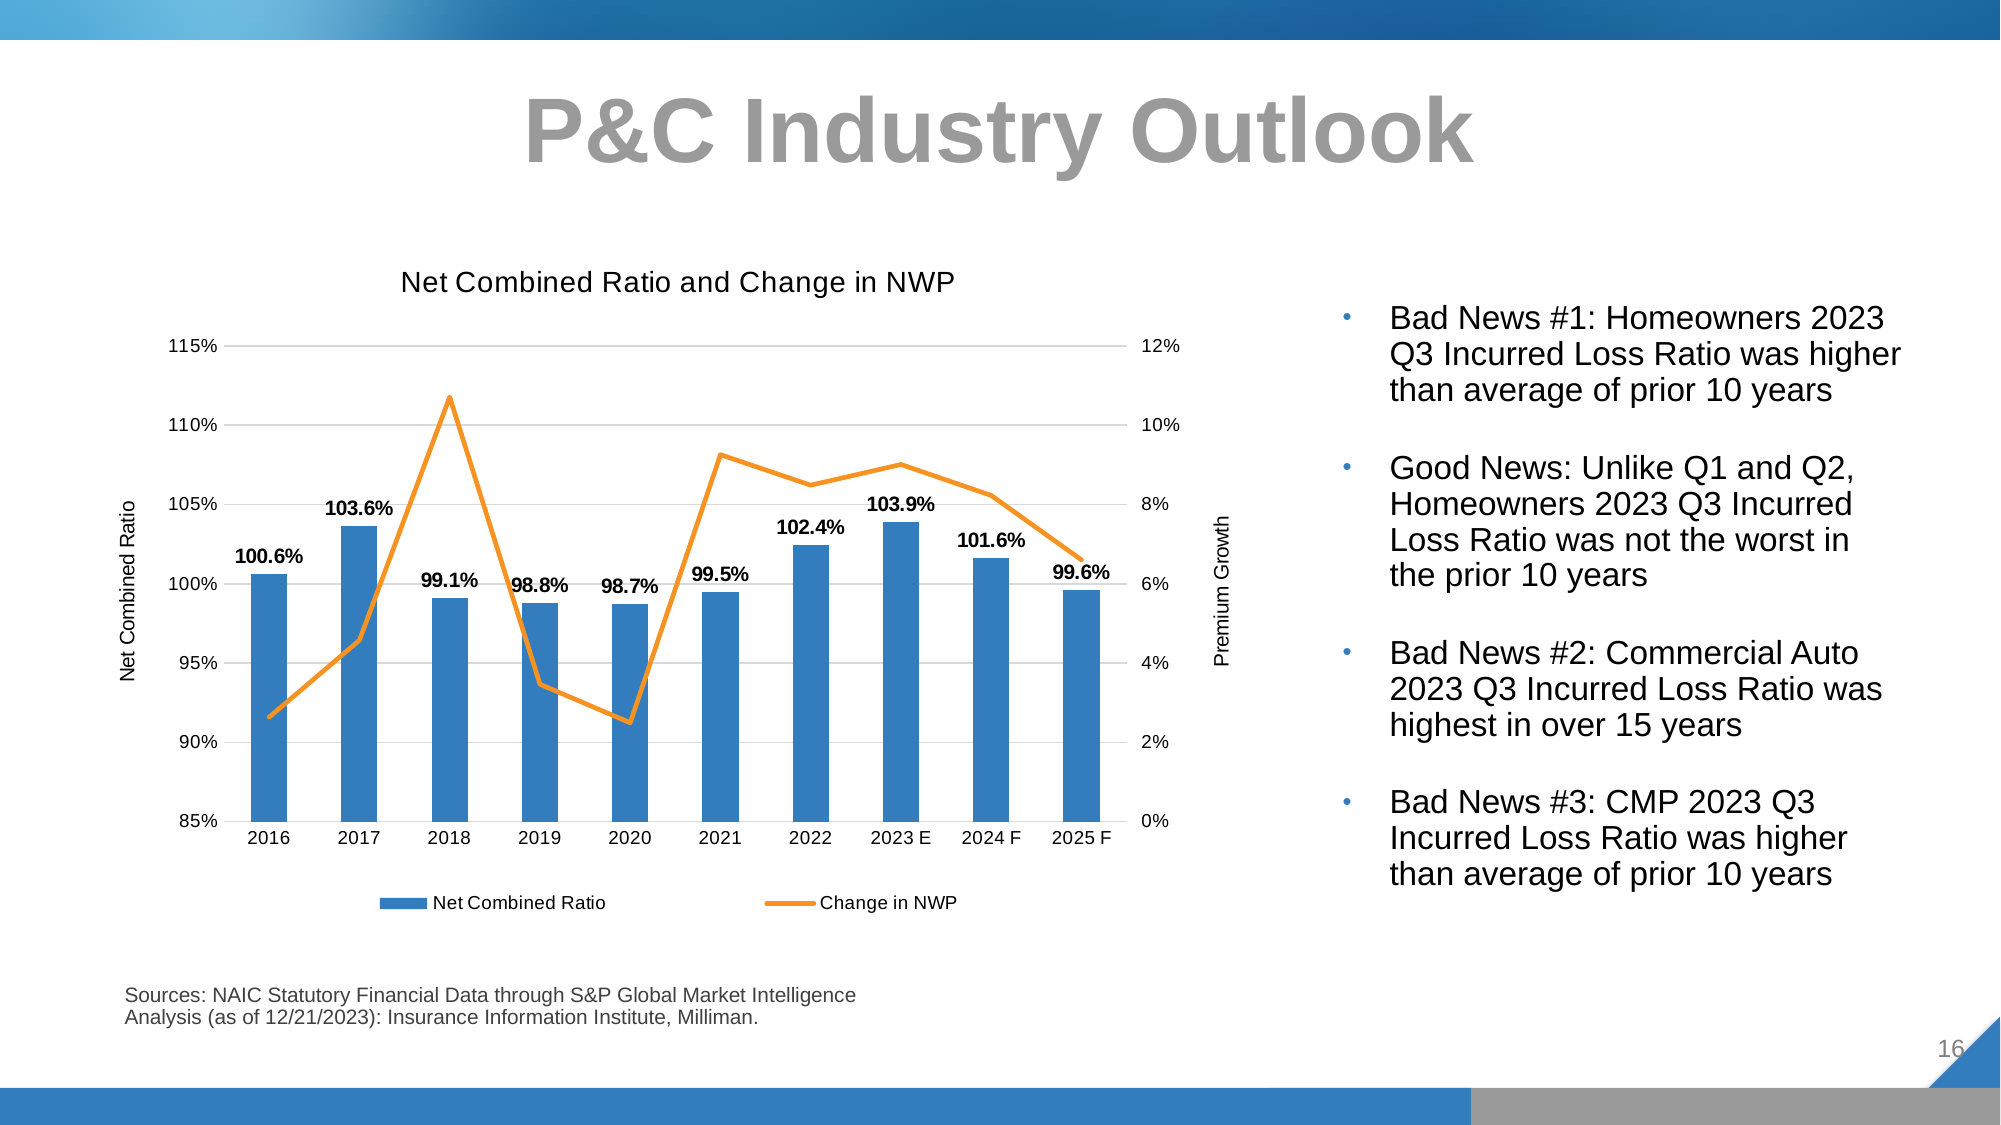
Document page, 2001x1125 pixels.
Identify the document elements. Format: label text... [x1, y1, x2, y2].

picture [0, 0, 2000, 40]
chart [97, 209, 1242, 958]
title P&C Industry Outlook [137, 24, 1863, 242]
list Bad News #1: Homeowners 2023 Q3 Incurred Loss Ratio was higher than average of prior 10 years Good News: Unlike Q1 and Q2, Homeowners 2023 Q3 Incurred Loss Ratio was not the worst in the prior 10 years Bad News #2: Commercial Auto 2023 Q3 Incurred Loss Ratio was highest in over 15 years Bad News #3: CMP 2023 Q3 Incurred Loss Ratio was higher than average of prior 10 years [1327, 293, 1918, 958]
text_box Sources: NAIC Statutory Financial Data through S&P Global Market Intelligence Analysis (as of 12/21/2023): Insurance Information Institute, Milliman. [124, 984, 943, 1039]
